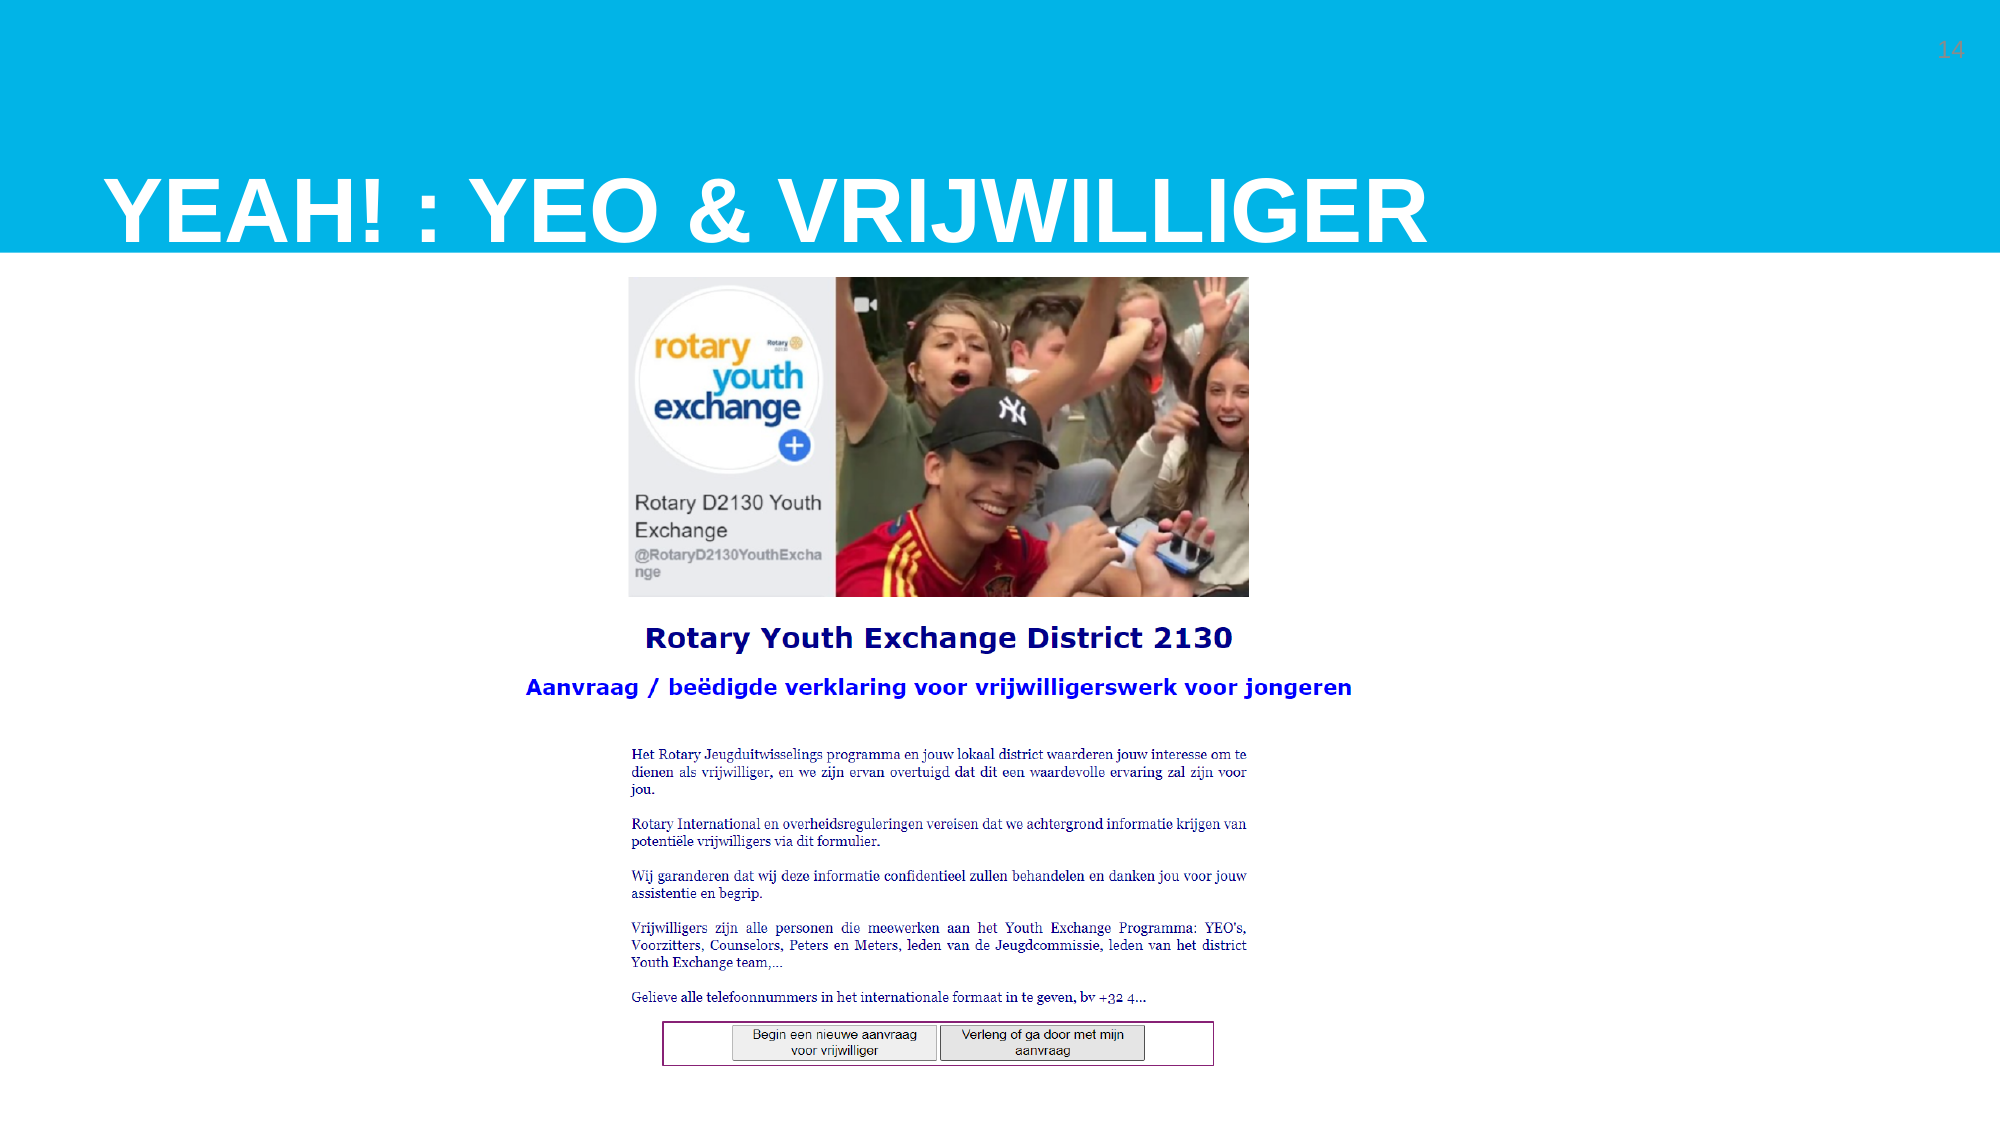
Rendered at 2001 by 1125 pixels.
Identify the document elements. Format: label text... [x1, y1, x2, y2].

picture [469, 277, 1370, 1100]
slide_number 14 [1911, 18, 1981, 79]
text_box YEAH! : YEO & Vrijwilliger [87, 24, 1975, 278]
